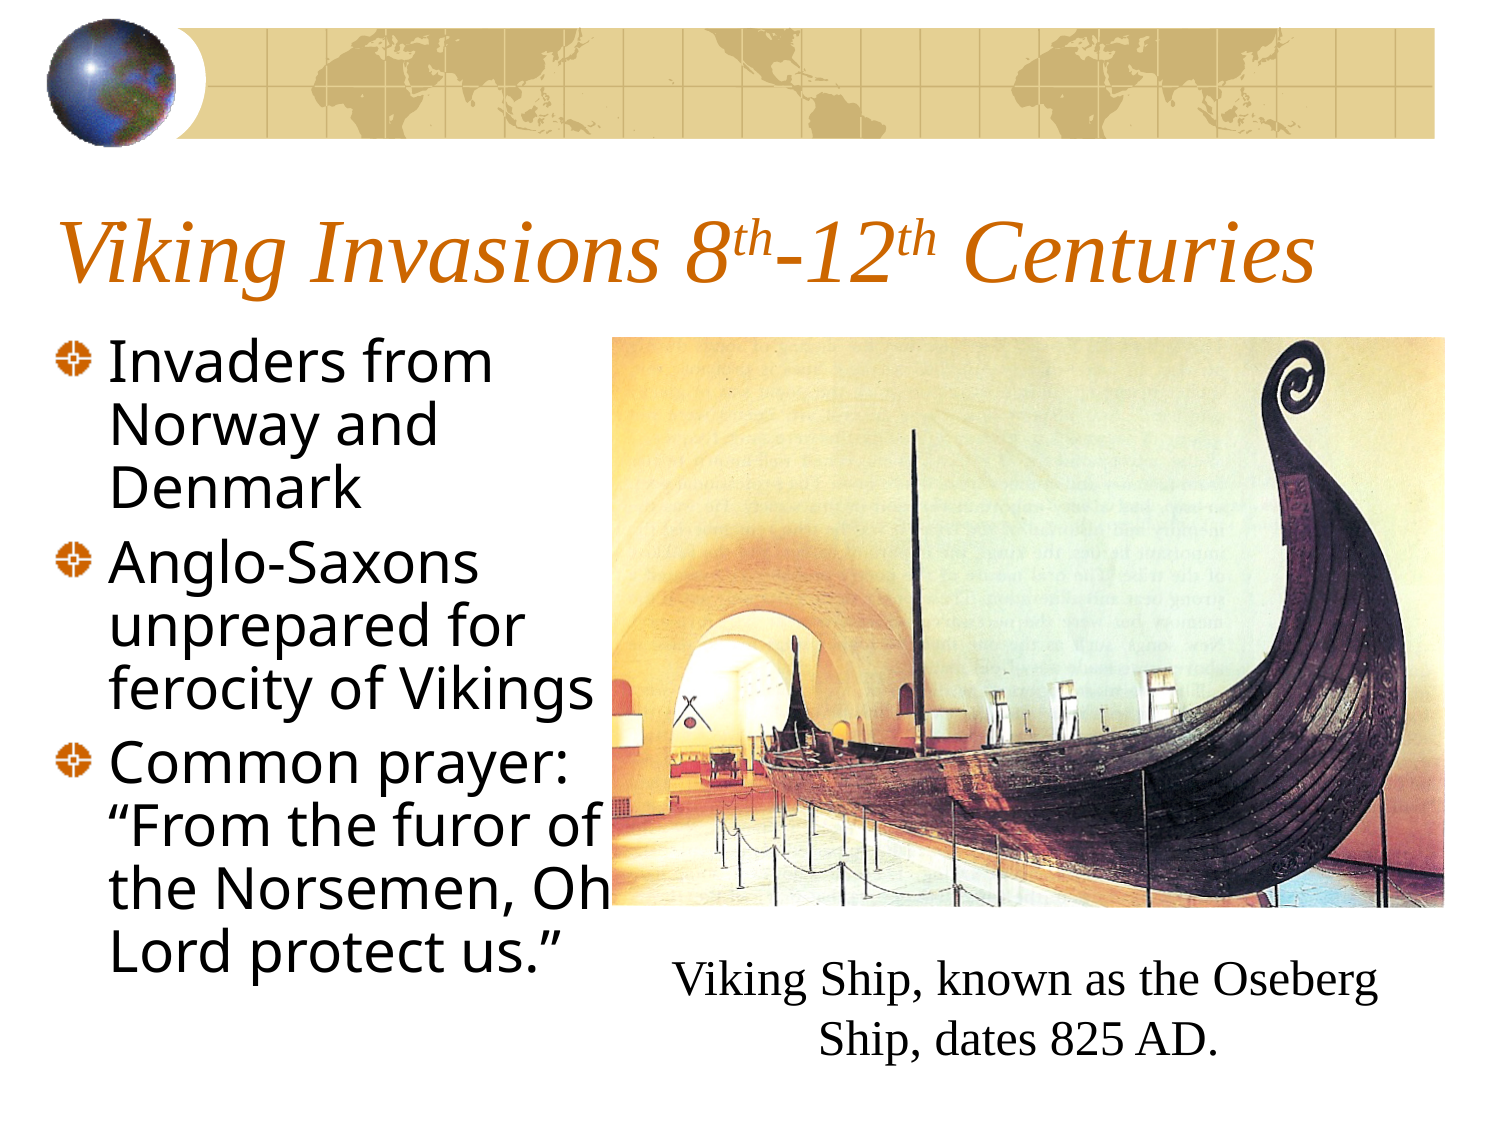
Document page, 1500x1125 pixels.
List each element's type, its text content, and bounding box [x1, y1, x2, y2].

picture [52, 741, 94, 782]
picture [42, 14, 190, 151]
picture [612, 337, 1445, 908]
picture [52, 339, 94, 381]
list Invaders from Norway and Denmark Anglo-Saxons unprepared for ferocity of Vikings Common prayer: “From the furor of the Norsemen, Oh Lord protect us.” [37, 324, 663, 1000]
picture [52, 540, 94, 582]
title Viking Invasions 8th-12th Centuries [40, 152, 1438, 337]
text_box Viking Ship, known as the Oseberg Ship, dates 825 AD. [612, 937, 1438, 1073]
